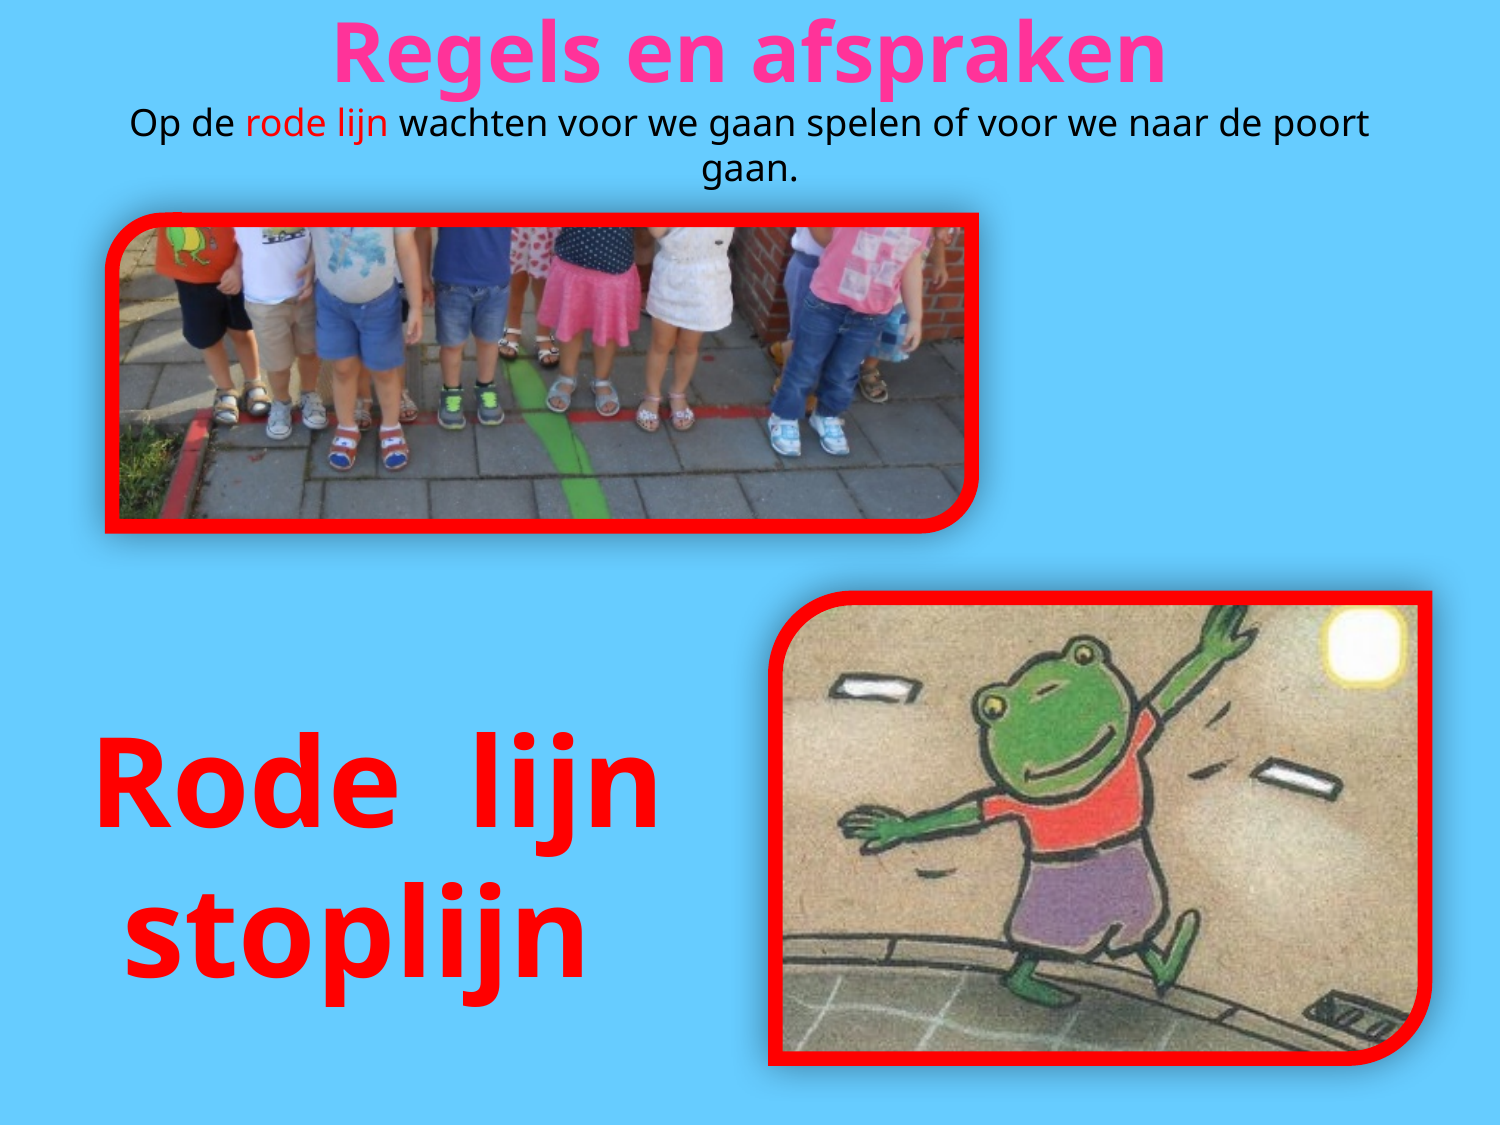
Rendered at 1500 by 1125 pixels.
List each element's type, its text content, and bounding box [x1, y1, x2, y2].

title Regels en afspraken Op de rode lijn wachten voor we gaan spelen of voor we naar de poort gaan. [74, 44, 1426, 233]
picture [111, 219, 972, 527]
text_box Rode lijn stoplijn [75, 695, 689, 1125]
picture [775, 597, 1426, 1059]
